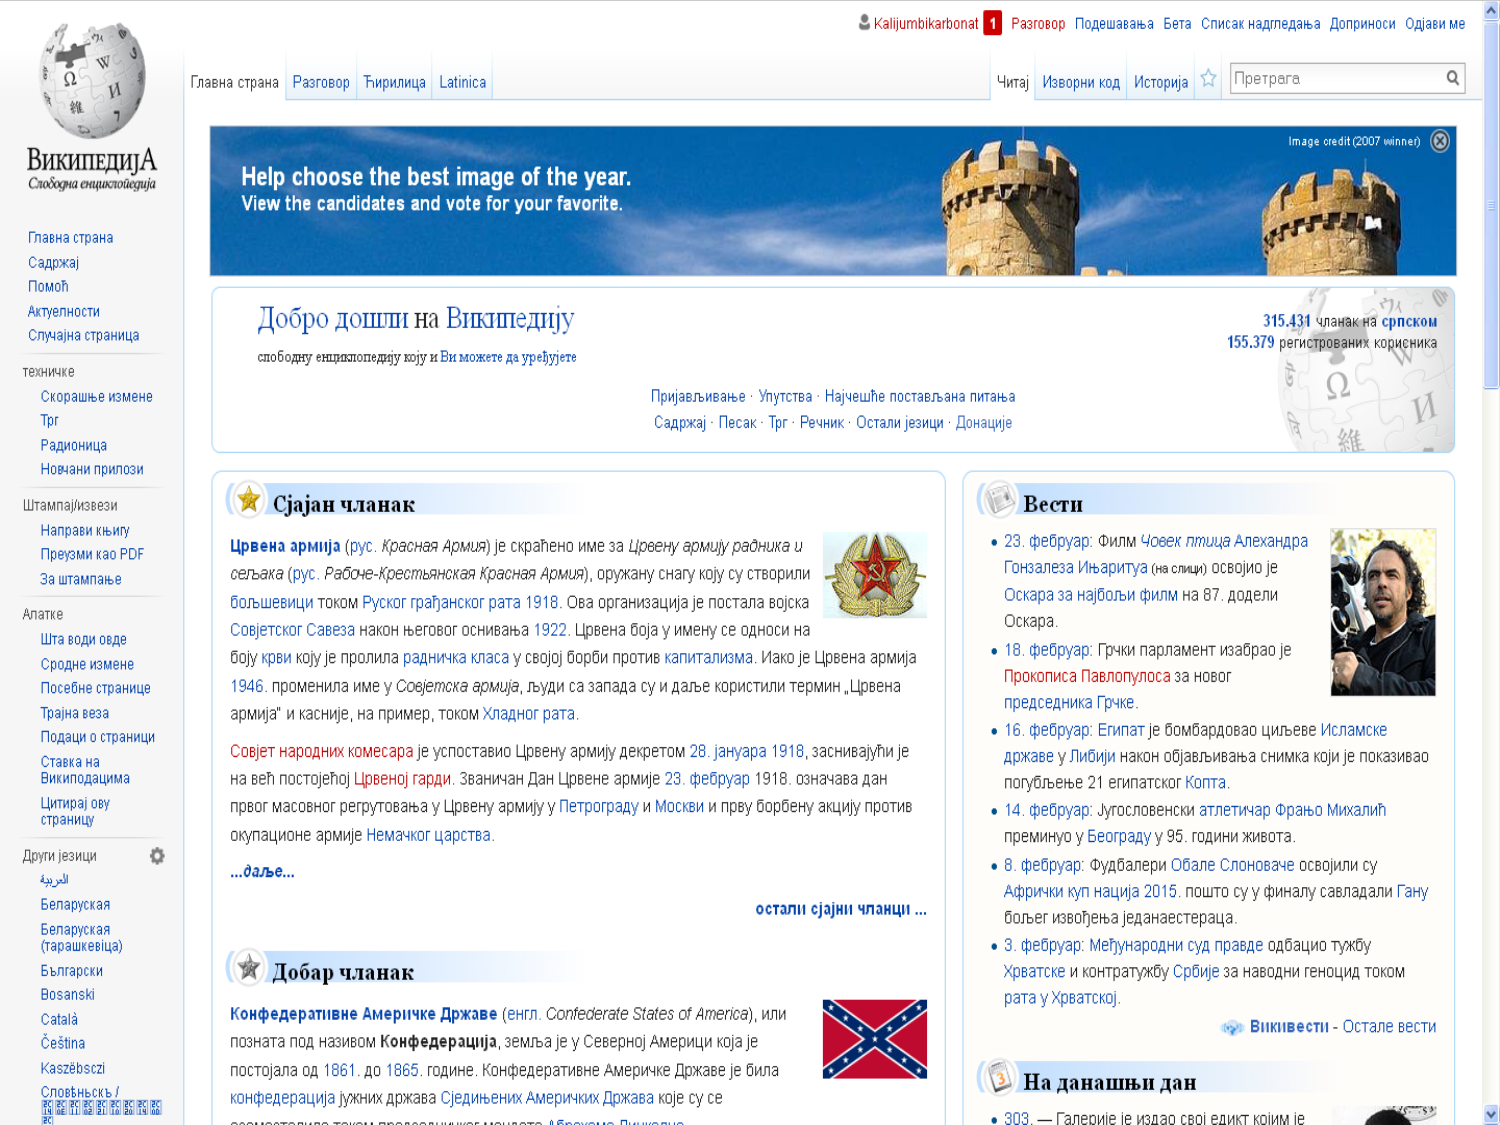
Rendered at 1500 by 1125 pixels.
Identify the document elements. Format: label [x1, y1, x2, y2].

list [0, 0, 1500, 1125]
